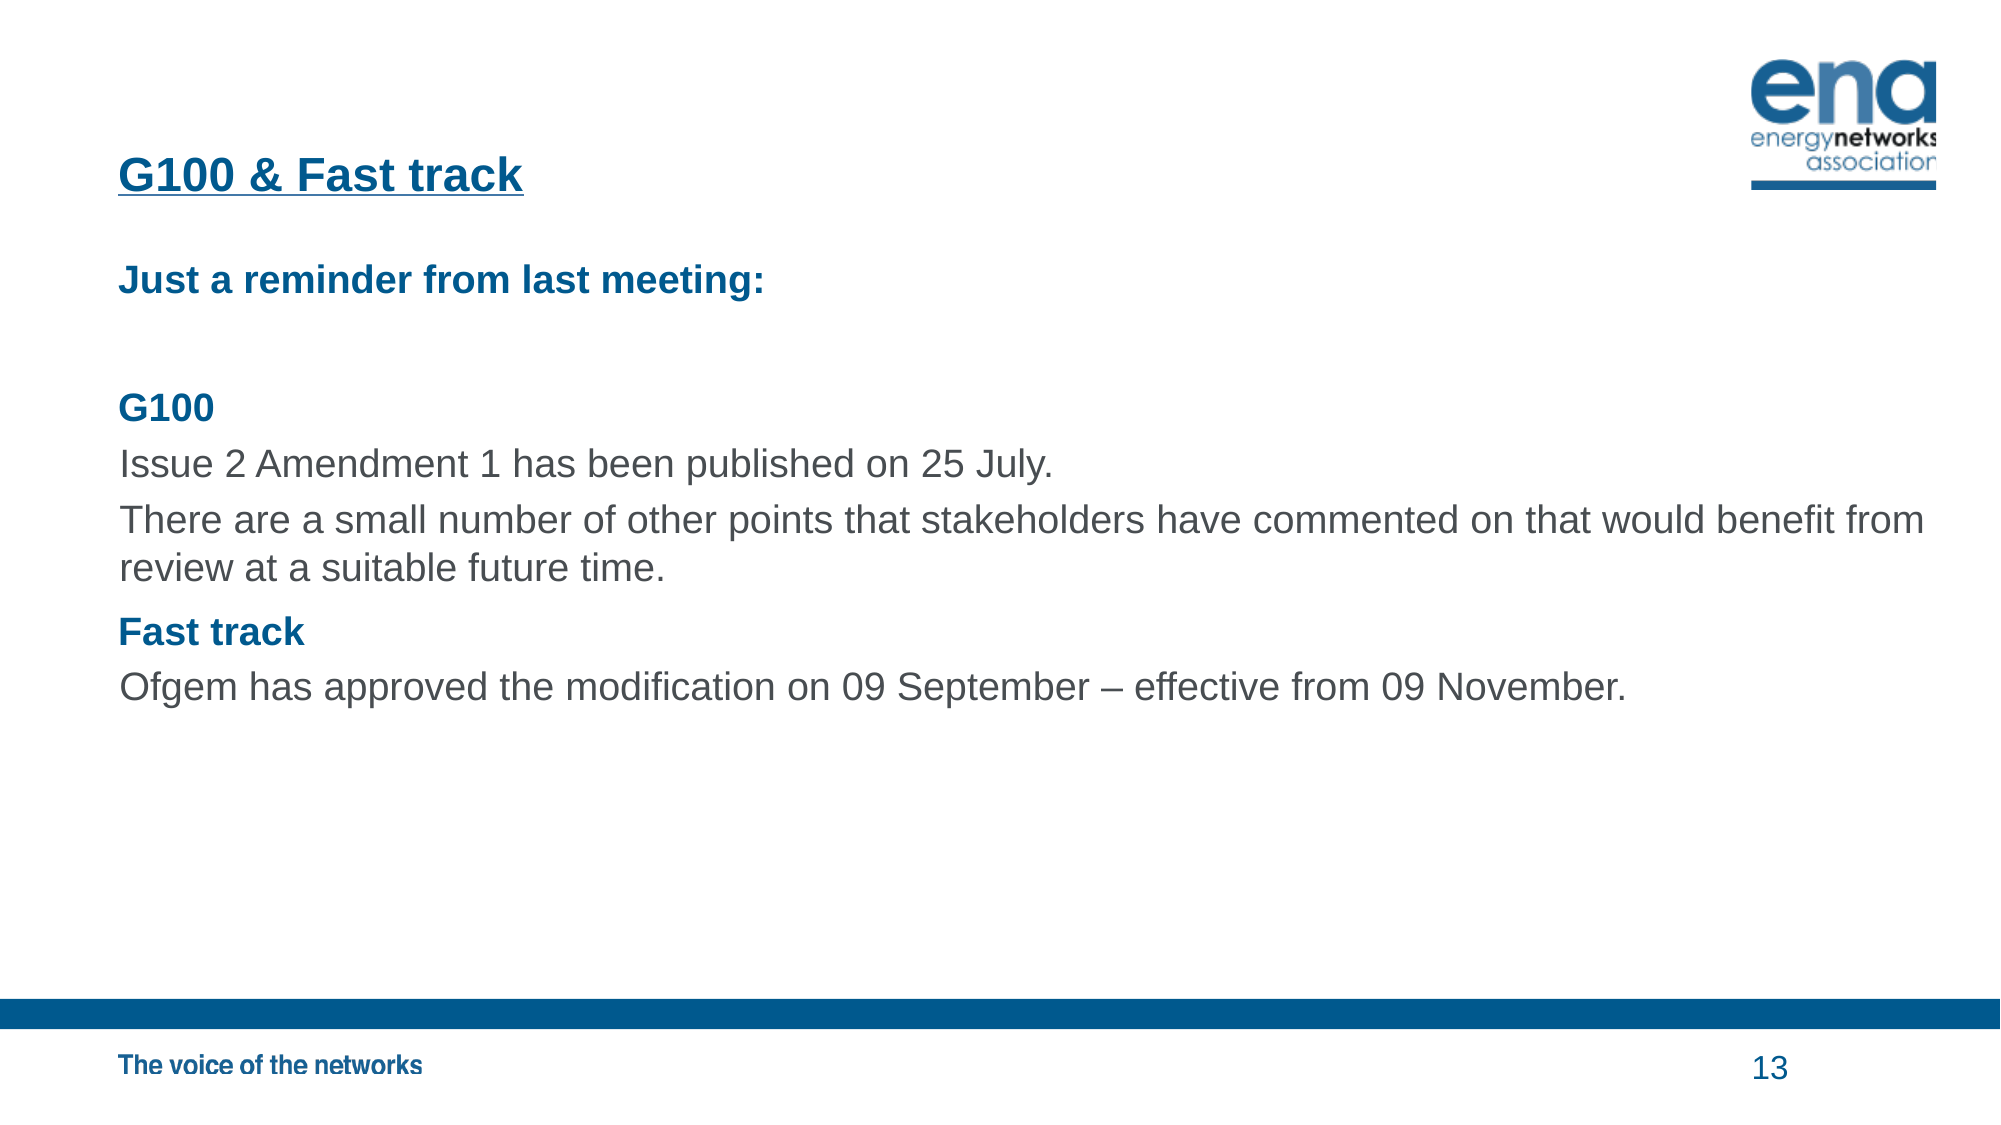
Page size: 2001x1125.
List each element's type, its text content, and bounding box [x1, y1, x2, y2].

list Just a reminder from last meeting: G100 Issue 2 Amendment 1 has been published on 25 July. There are a small number of other points that stakeholders have commented on that would benefit from review at a suitable future time. Fast track Ofgem has approved the modification on 09 September – effective from 09 November. [118, 254, 1937, 904]
slide_number 13 [1751, 1036, 1937, 1096]
title G100 & Fast track [118, 47, 1595, 201]
